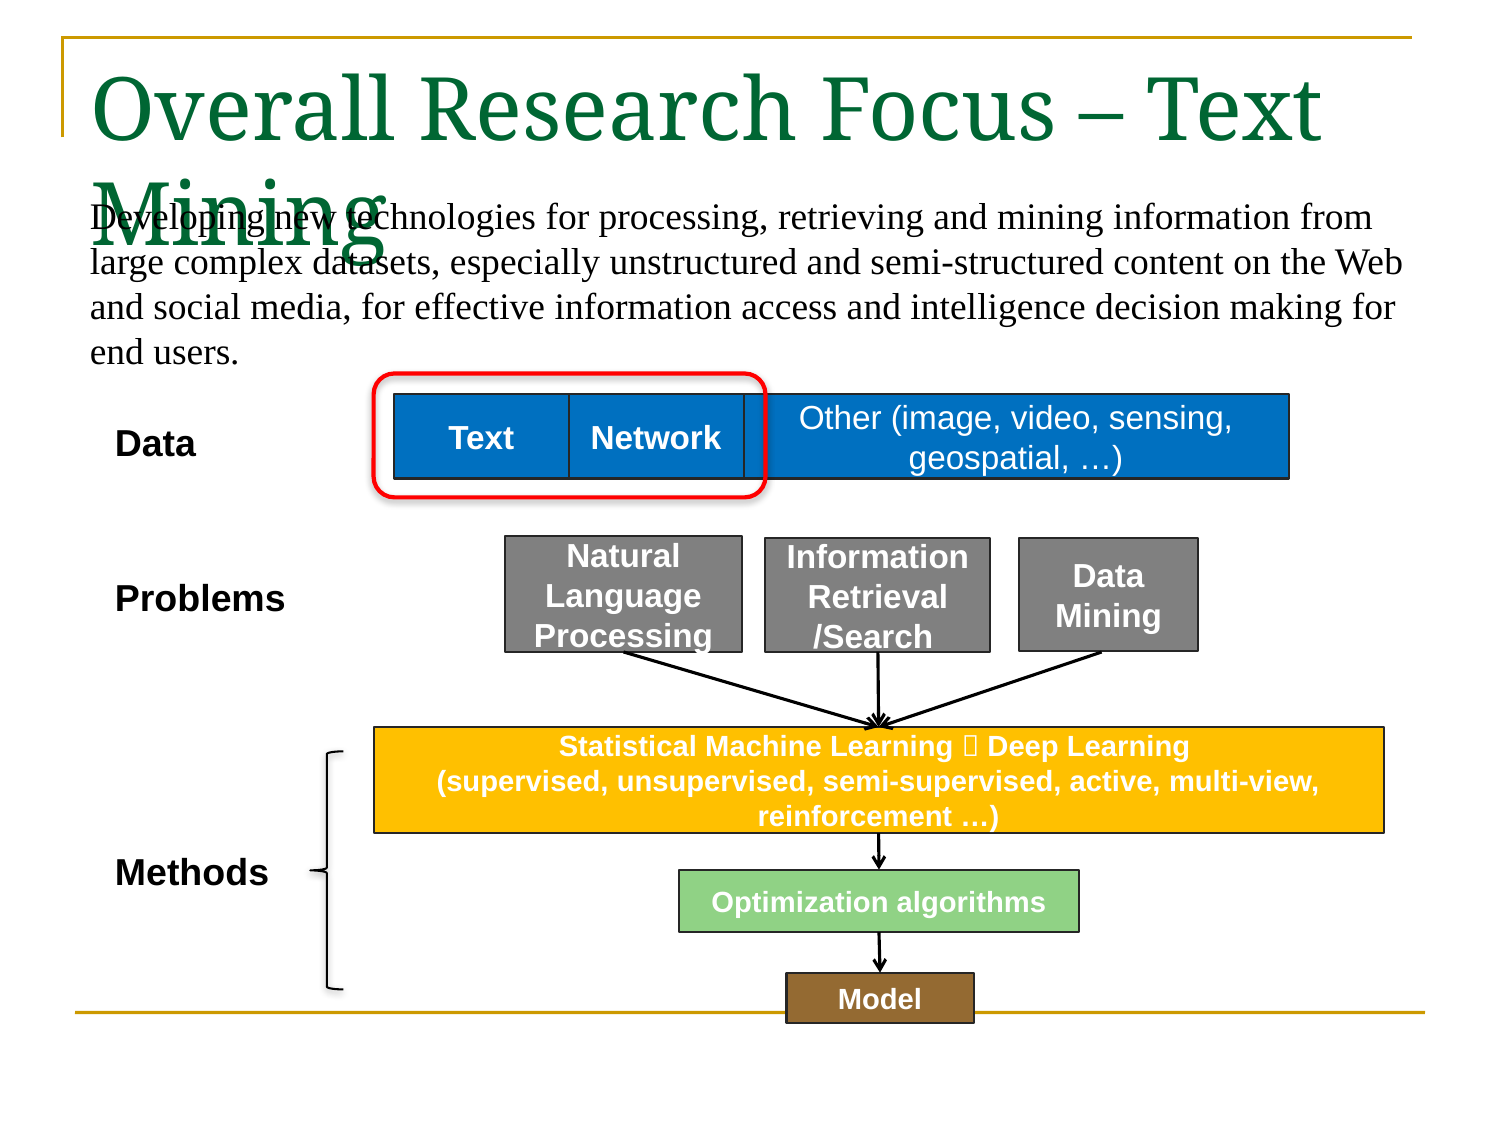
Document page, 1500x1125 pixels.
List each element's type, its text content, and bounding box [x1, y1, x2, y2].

text_box Statistical Machine Learning  Deep Learning (supervised, unsupervised, semi-supervised, active, multi-view, reinforcement …) [371, 725, 1386, 835]
text_box Other (image, video, sensing, geospatial, …) [768, 392, 1291, 481]
text_box Data [100, 412, 307, 472]
text_box Information Retrieval /Search [763, 536, 992, 650]
text_box Optimization algorithms [677, 867, 1081, 934]
text_box Data Mining [1017, 536, 1200, 653]
text_box Model [784, 970, 976, 1025]
text_box Methods [100, 840, 311, 900]
text_box [311, 749, 344, 992]
text_box Developing new technologies for processing, retrieving and mining information from large complex datasets, especially unstructured and semi-structured content on the Web and social media, for effective information access and intelligence decision making for end users. [75, 184, 1447, 380]
text_box Natural Language Processing [503, 534, 744, 654]
text_box [372, 372, 767, 499]
title Overall Research Focus – Text Mining [75, 45, 1425, 184]
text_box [878, 651, 1102, 728]
text_box Problems [100, 566, 326, 627]
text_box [623, 651, 875, 728]
